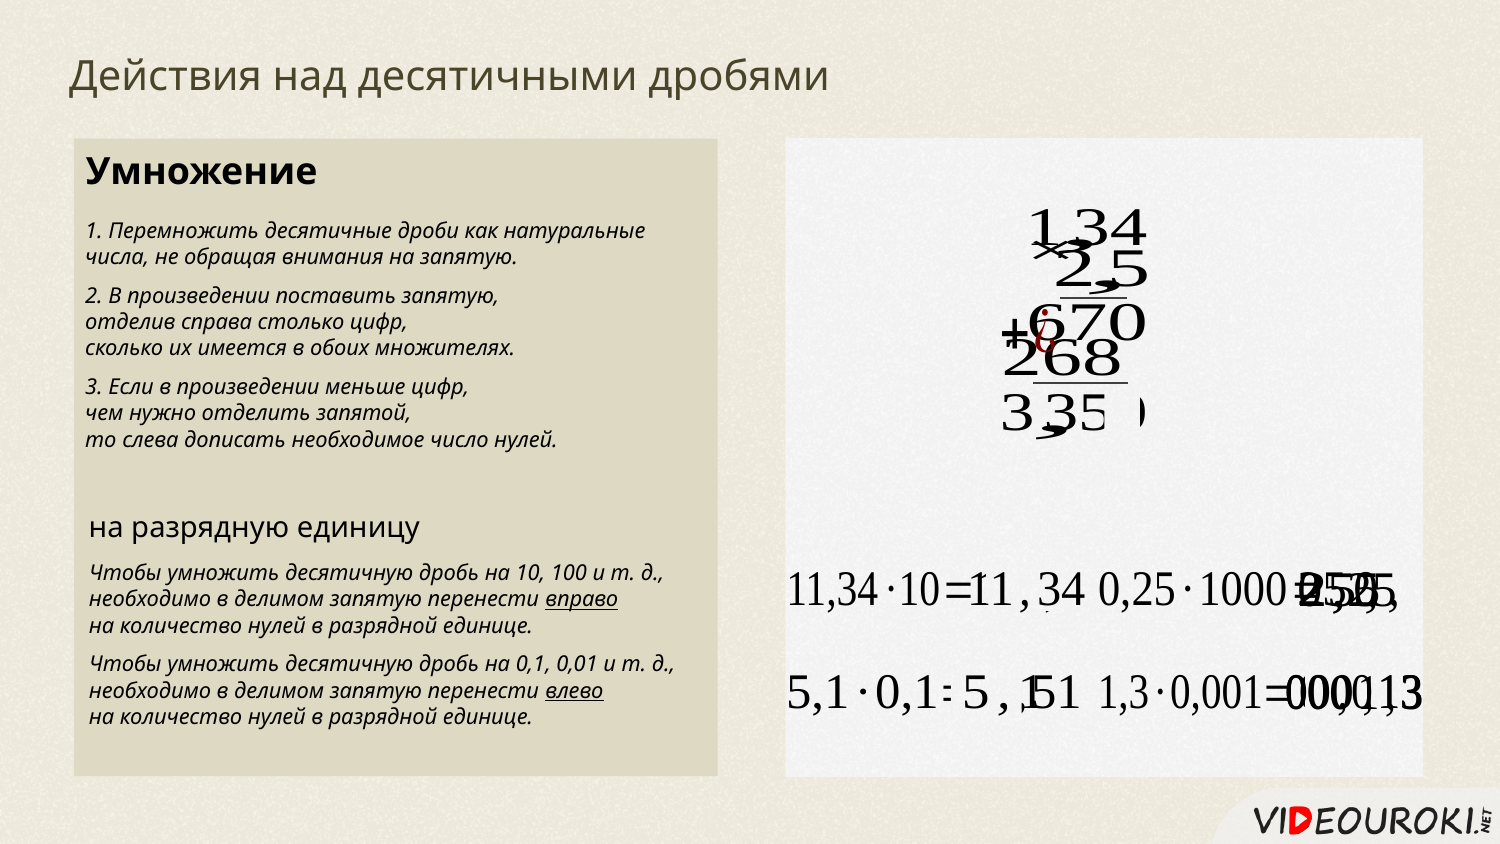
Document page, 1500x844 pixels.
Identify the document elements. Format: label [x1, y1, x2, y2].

picture [0, 0, 1500, 844]
text_box [1210, 787, 1500, 844]
